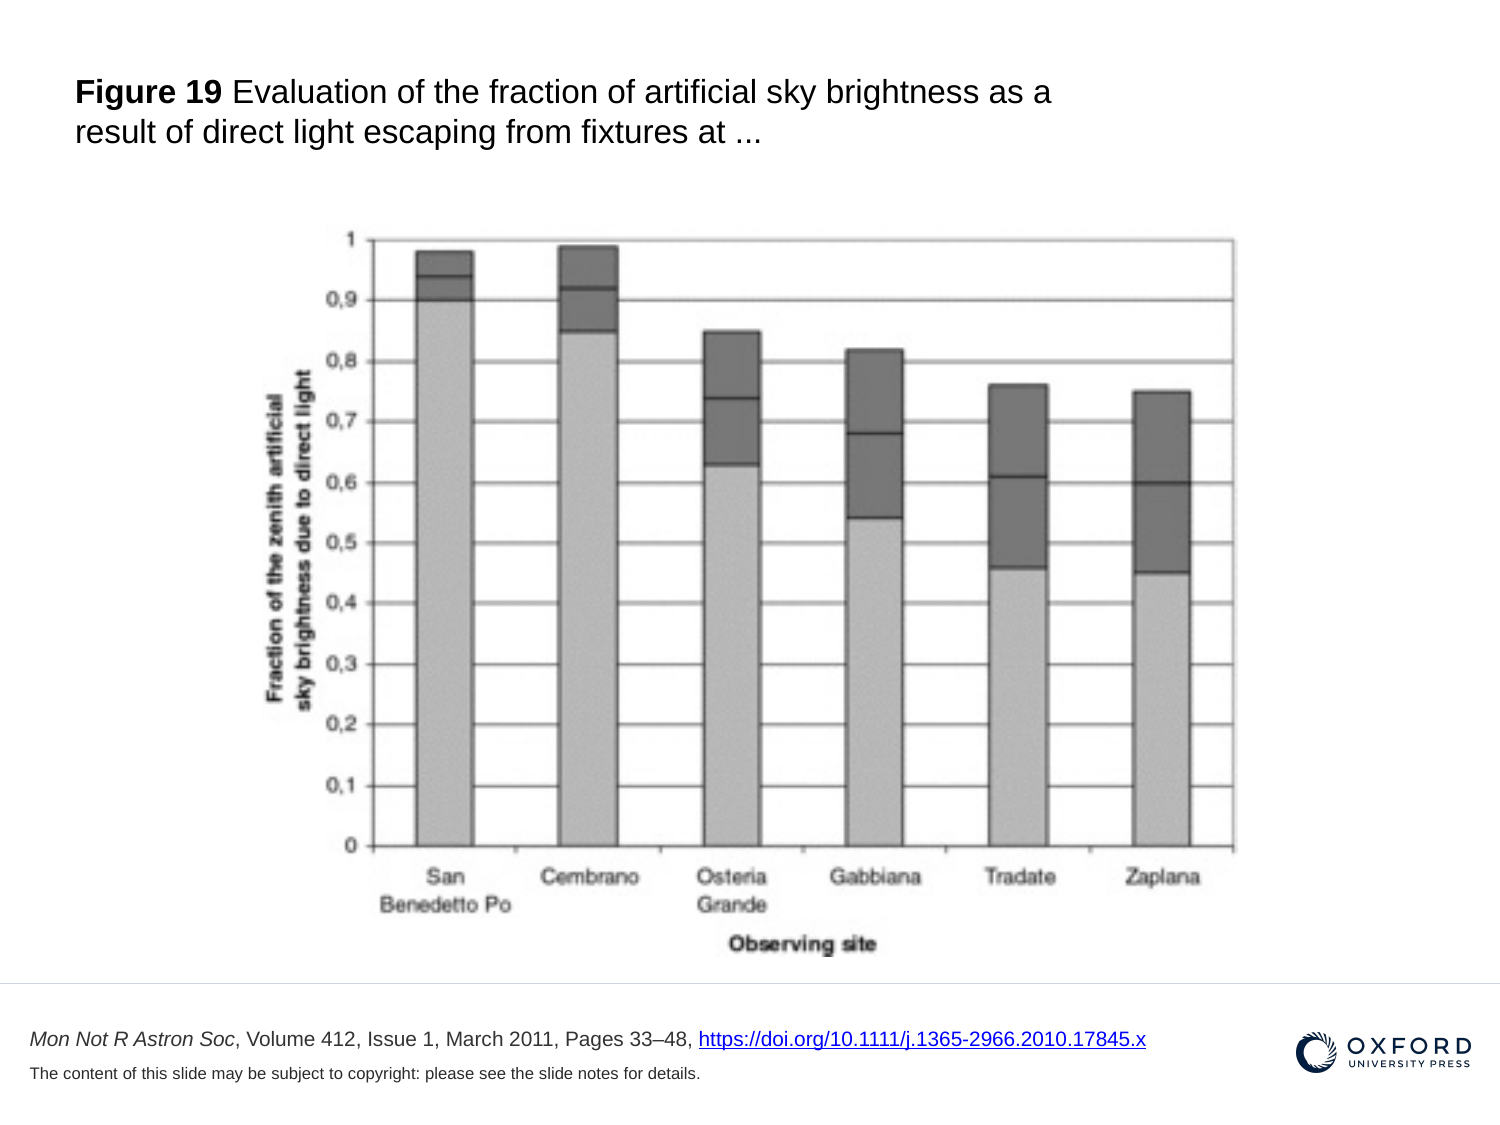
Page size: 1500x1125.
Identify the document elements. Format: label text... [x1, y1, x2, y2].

picture [262, 224, 1238, 957]
footer Mon Not R Astron Soc, Volume 412, Issue 1, March 2011, Pages 33–48, https://doi.org/10.1111/j.1365-2966.2010.17845.x The content of this slide may be subject to copyright: please see the slide notes for details. [0, 983, 1260, 1125]
title Figure 19 Evaluation of the fraction of artificial sky brightness as a result of direct light escaping from fixtures at ... [75, 69, 1078, 171]
picture [1296, 1032, 1471, 1073]
